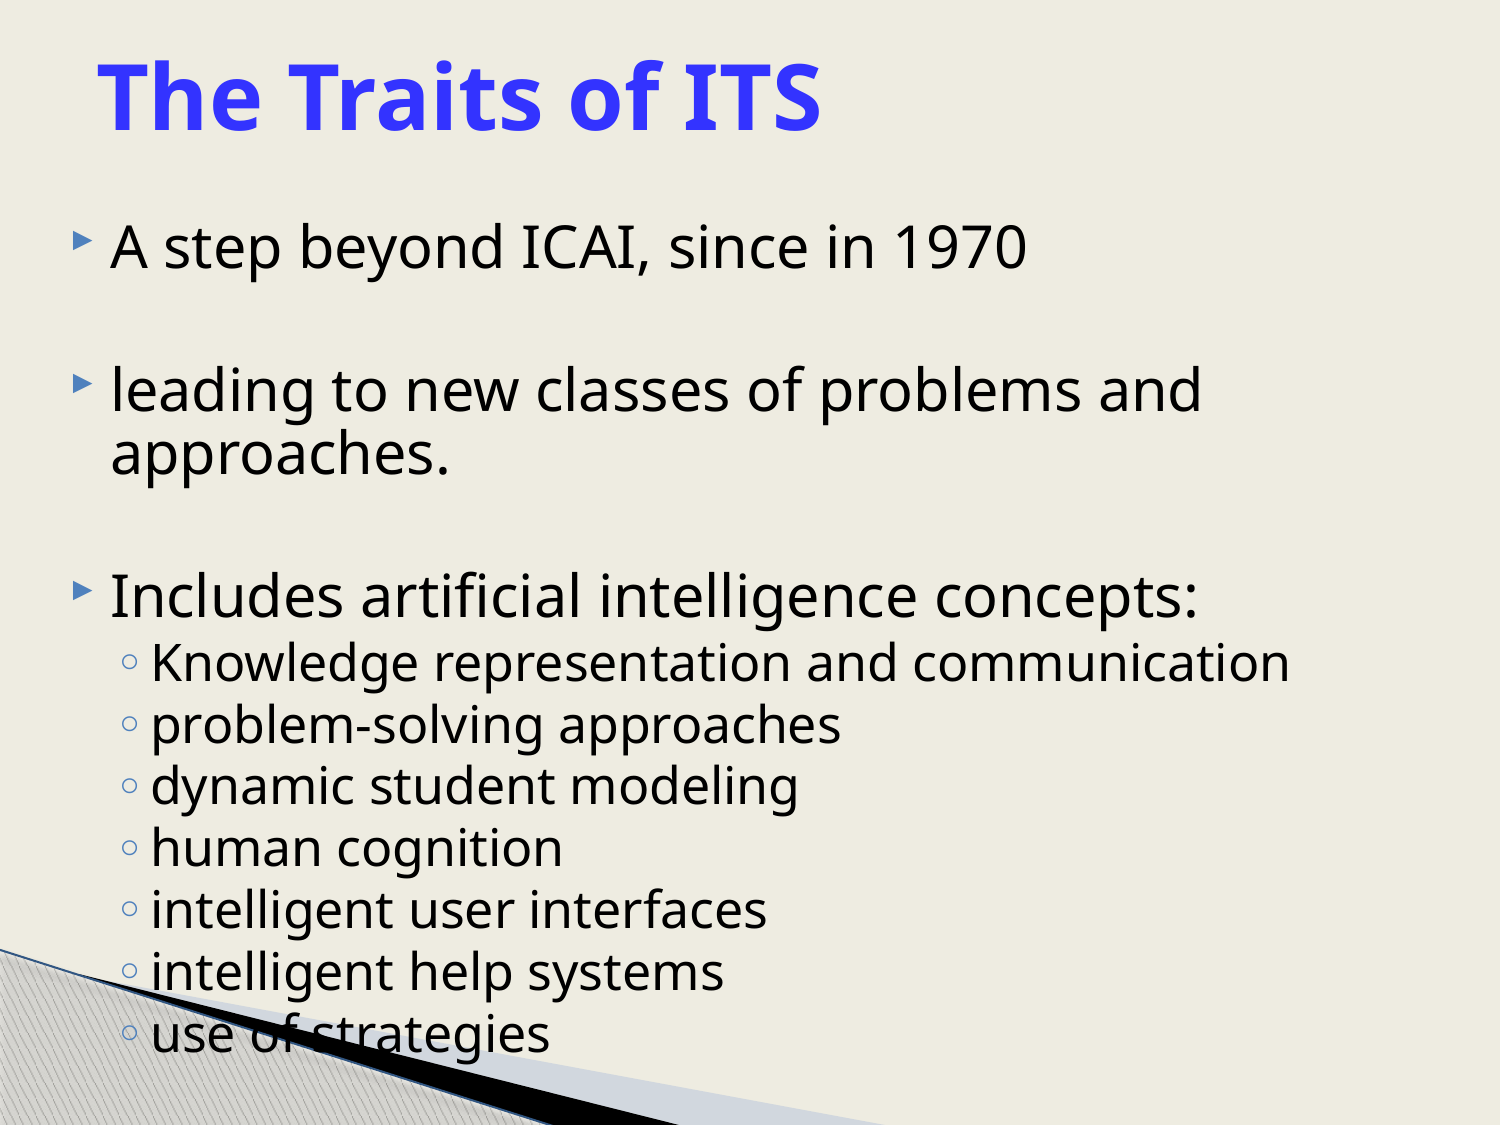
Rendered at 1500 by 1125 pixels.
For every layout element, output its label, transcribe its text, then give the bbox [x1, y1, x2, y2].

text_box A step beyond ICAI, since in 1970 leading to new classes of problems and approaches. Includes artificial intelligence concepts: Knowledge representation and communication problem-solving approaches dynamic student modeling human cognition intelligent user interfaces intelligent help systems use of strategies [37, 137, 1475, 1075]
title The Traits of ITS [81, 24, 1432, 137]
